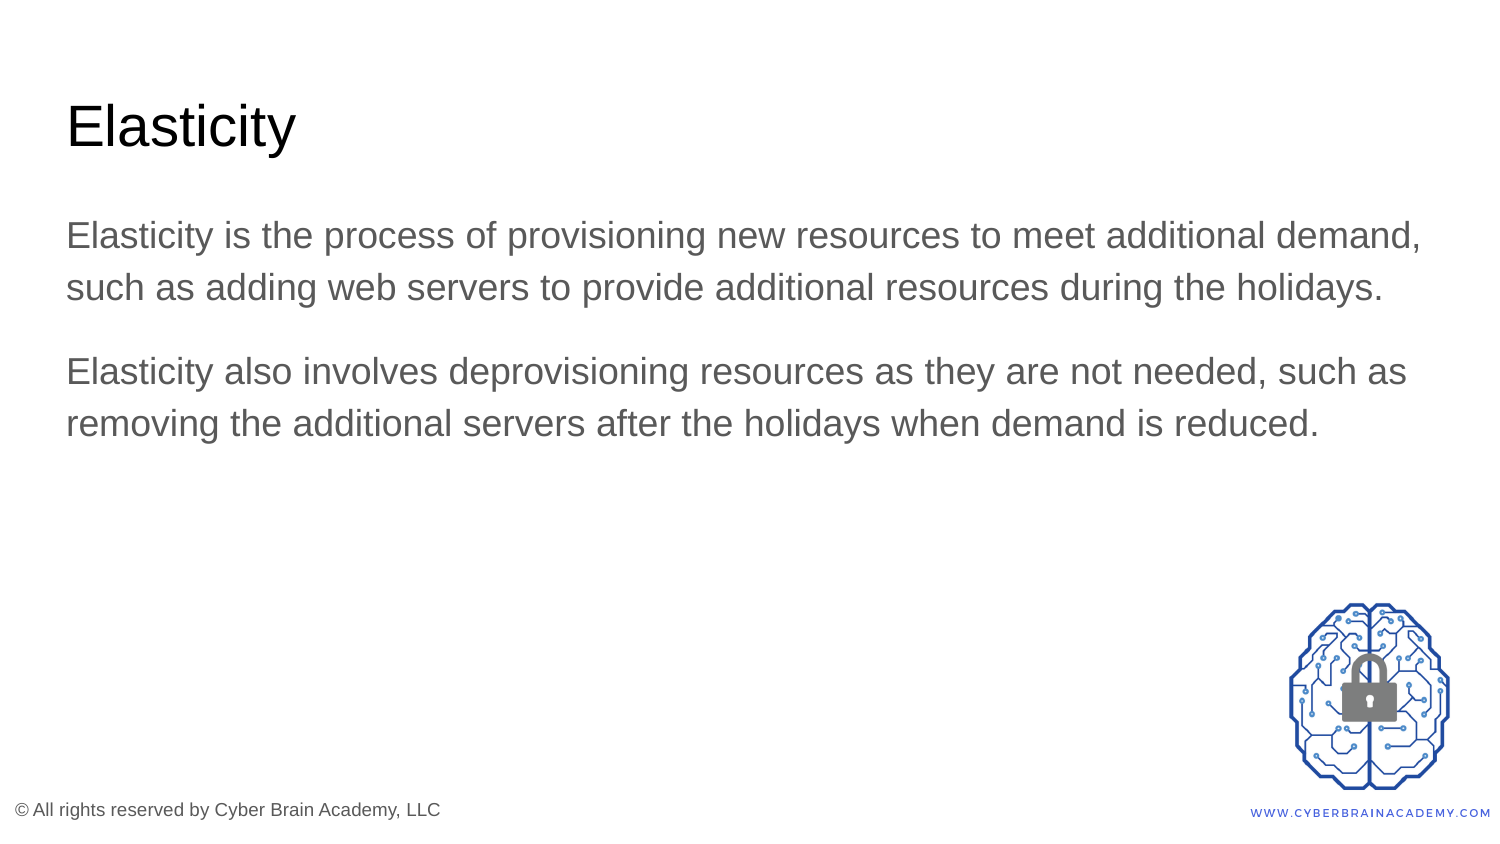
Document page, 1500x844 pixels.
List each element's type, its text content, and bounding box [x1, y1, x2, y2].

list Elasticity is the process of provisioning new resources to meet additional demand, such as adding web servers to provide additional resources during the holidays. Elasticity also involves deprovisioning resources as they are not needed, such as removing the additional servers after the holidays when demand is reduced. [51, 189, 1449, 750]
title Elasticity [51, 72, 1449, 167]
picture [1242, 586, 1500, 844]
